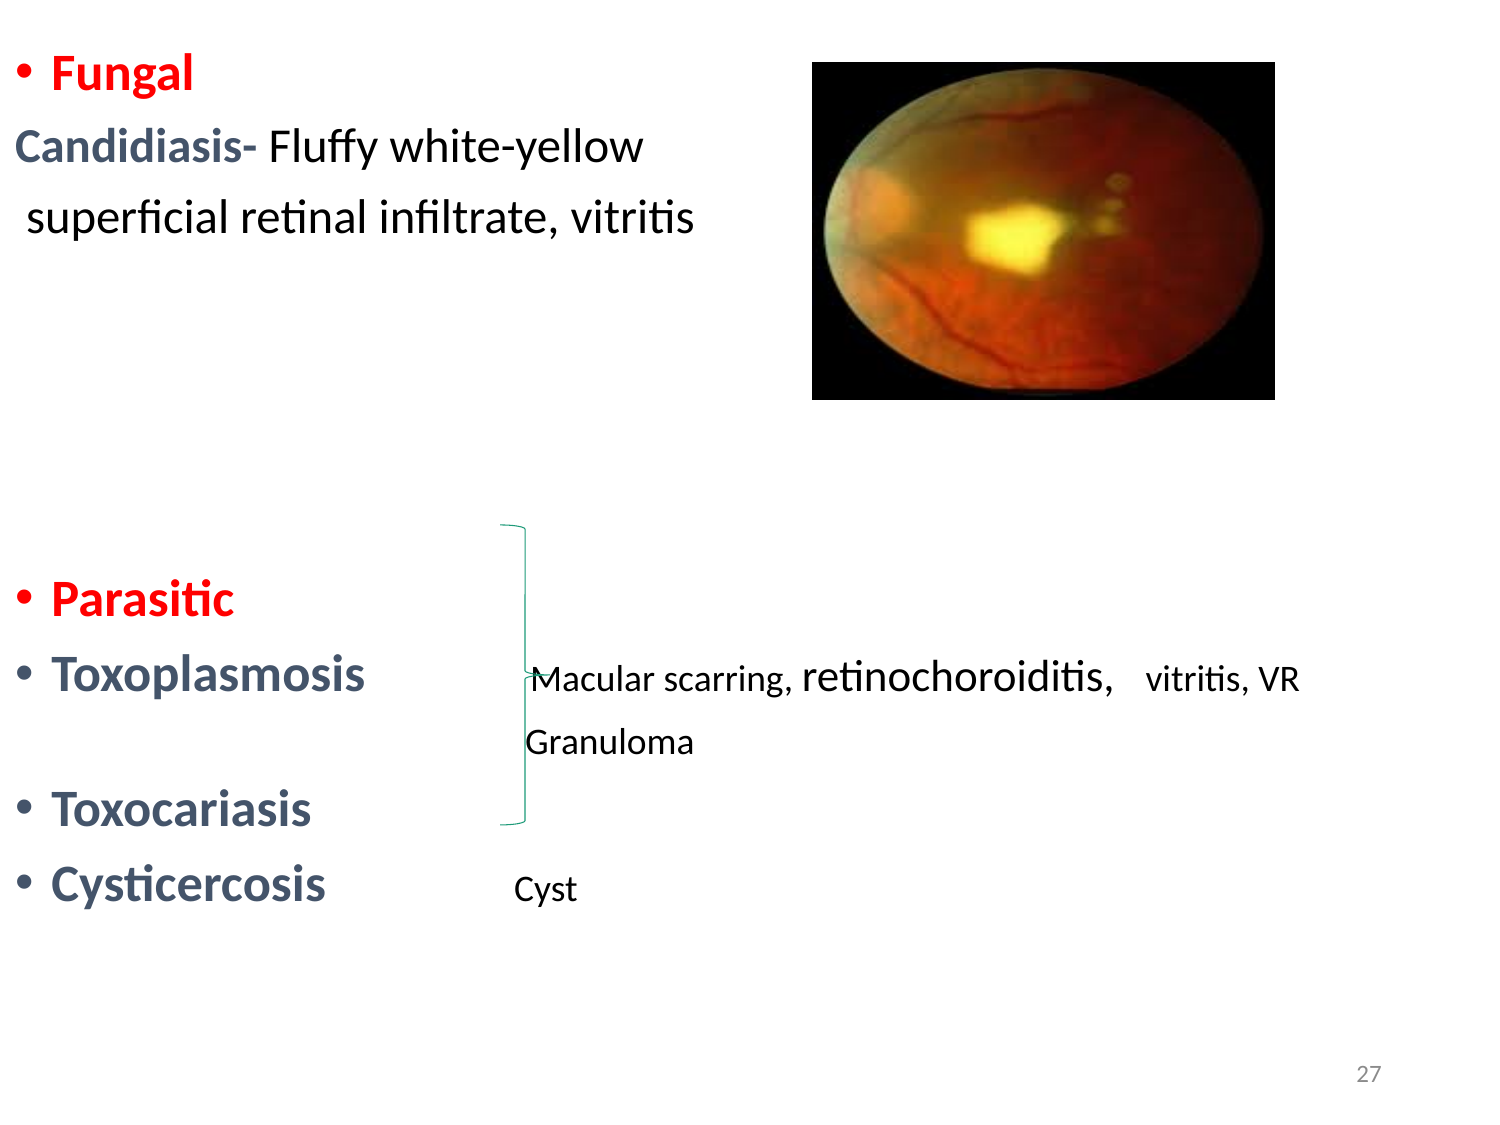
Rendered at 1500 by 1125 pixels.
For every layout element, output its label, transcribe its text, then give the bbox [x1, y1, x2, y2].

list Fungal Candidiasis- Fluffy white-yellow superficial retinal infiltrate, vitritis Parasitic Toxoplasmosis Macular scarring, retinochoroiditis, vitritis, VR Granuloma Toxocariasis Cysticercosis Cyst [0, 37, 1488, 925]
text_box [500, 524, 551, 826]
slide_number 27 [1059, 1042, 1397, 1103]
picture [812, 62, 1275, 400]
